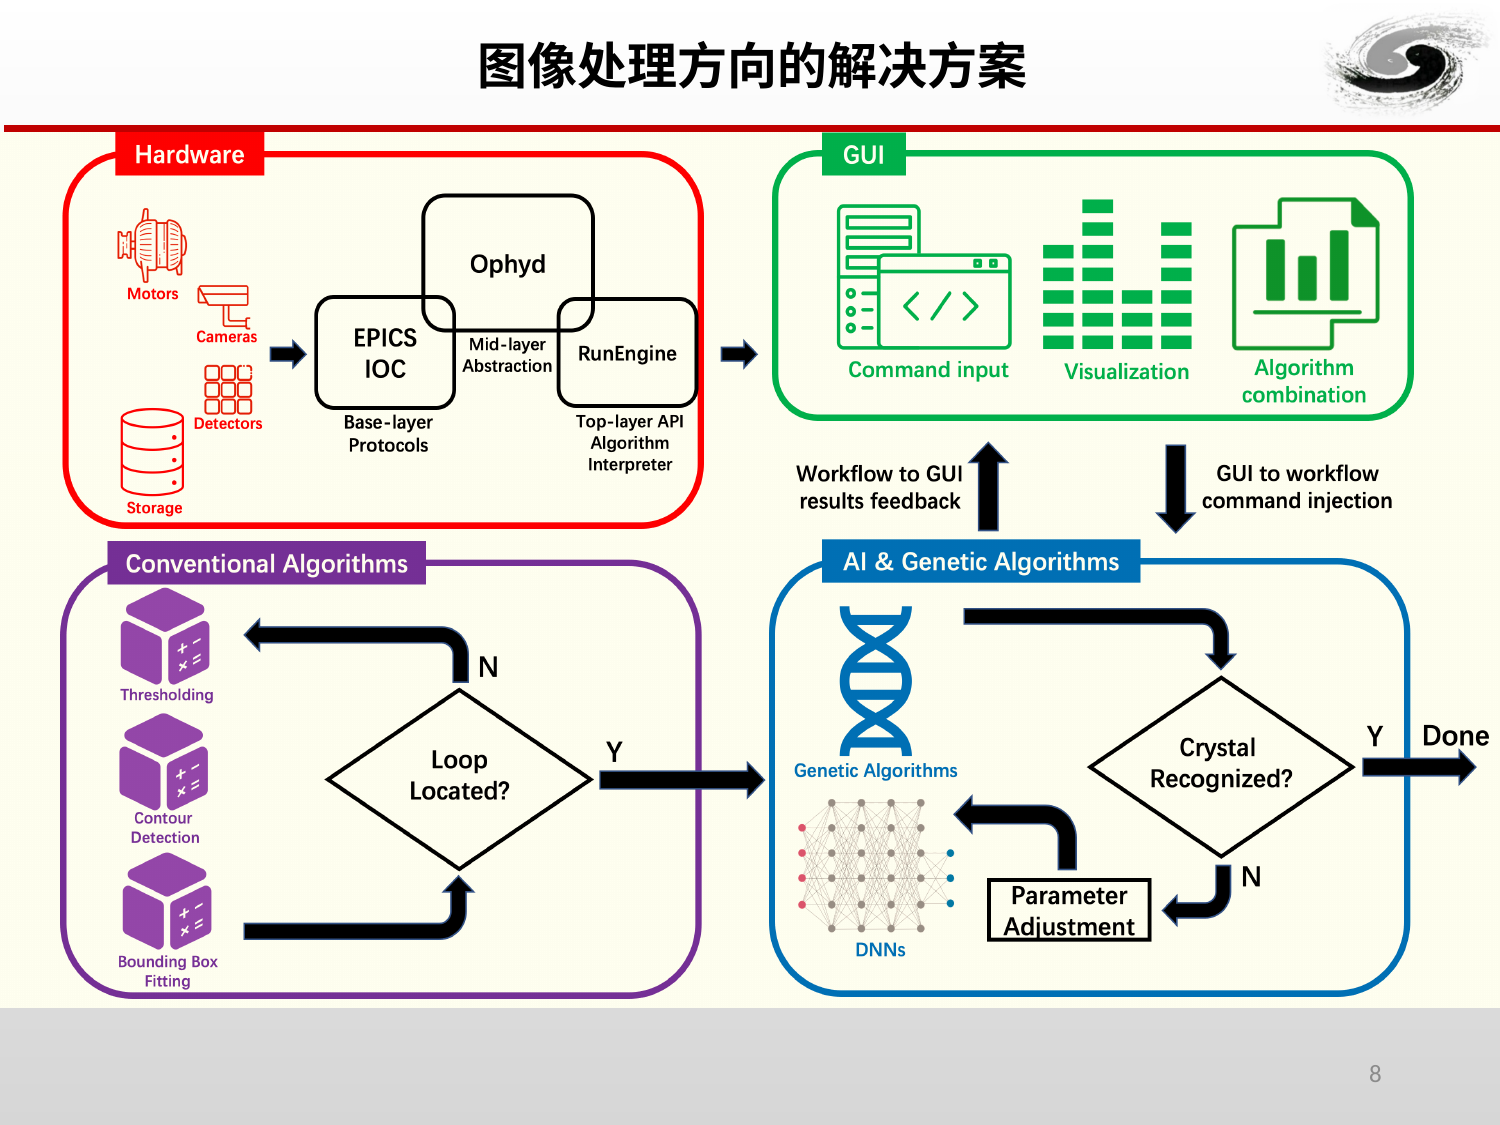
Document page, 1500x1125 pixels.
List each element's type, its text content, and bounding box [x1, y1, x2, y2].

picture [0, 132, 1500, 1008]
text_box 图像处理方向的解决方案 [440, 27, 1064, 102]
picture [1317, 1, 1500, 121]
slide_number 8 [1059, 1042, 1397, 1103]
text_box [4, 125, 1500, 132]
